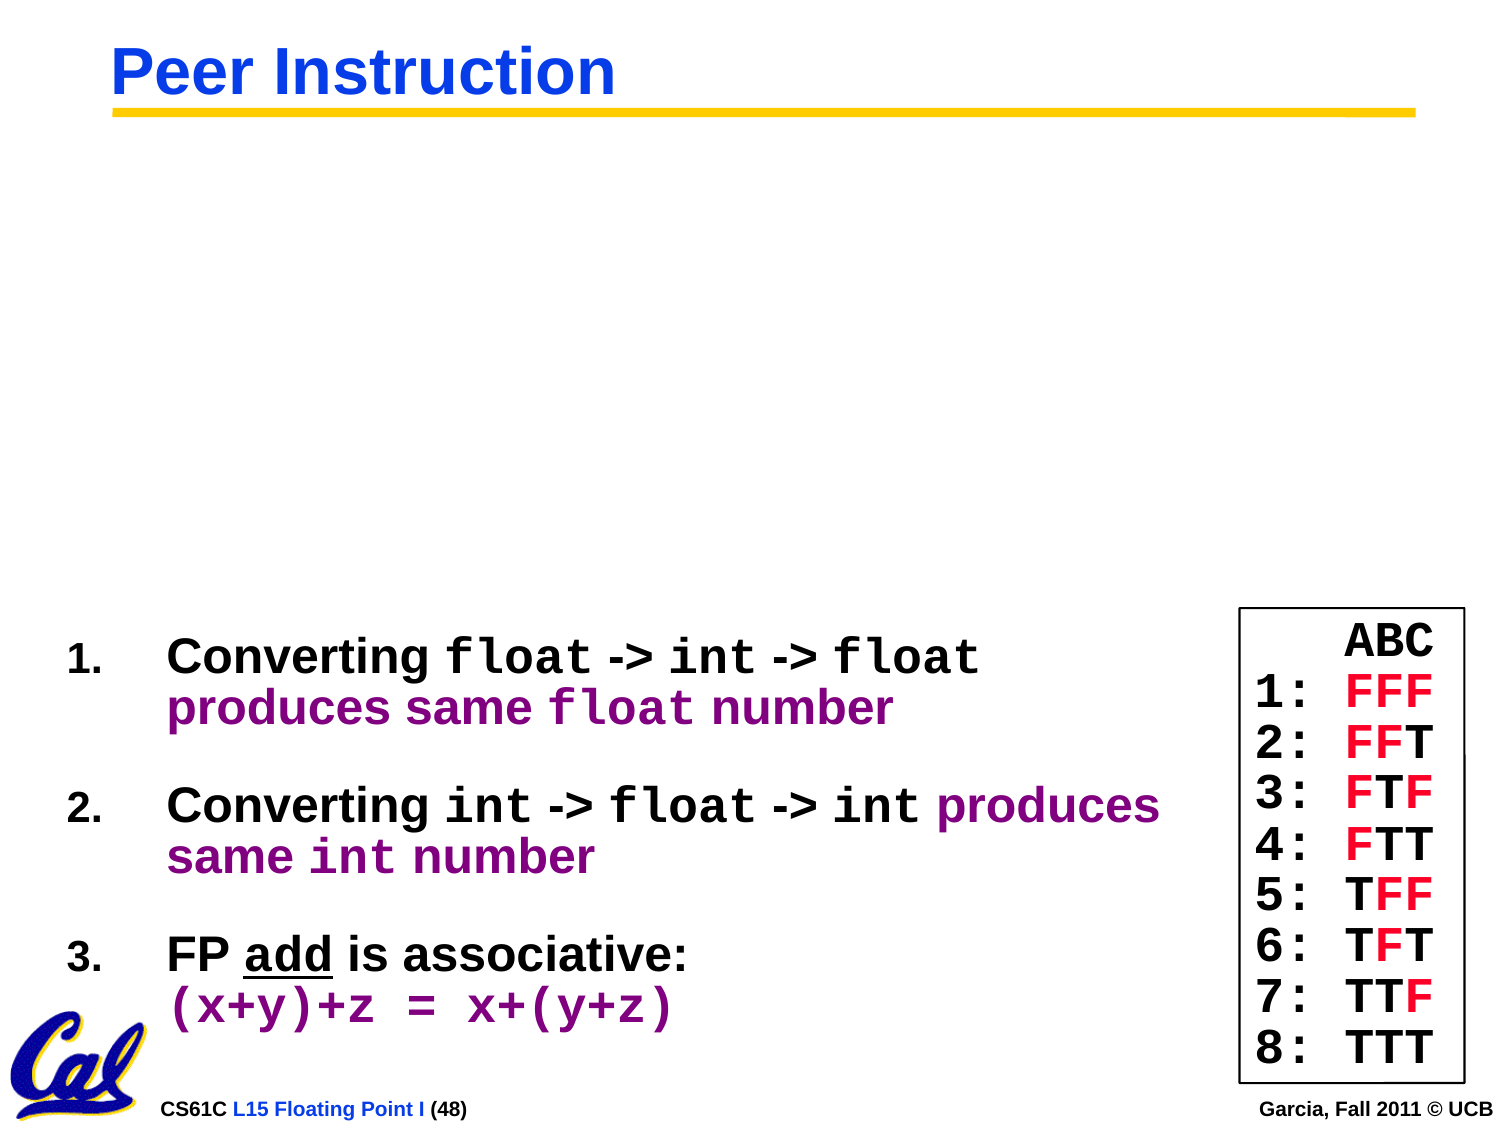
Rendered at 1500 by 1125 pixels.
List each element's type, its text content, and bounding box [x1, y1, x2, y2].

title Peer Instruction [99, 34, 629, 113]
picture [10, 1011, 150, 1121]
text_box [1239, 607, 1465, 1084]
list Converting float -> int -> float produces same float number Converting int -> float -> int produces same int number FP add is associative: (x+y)+z = x+(y+z) [55, 628, 1220, 1038]
